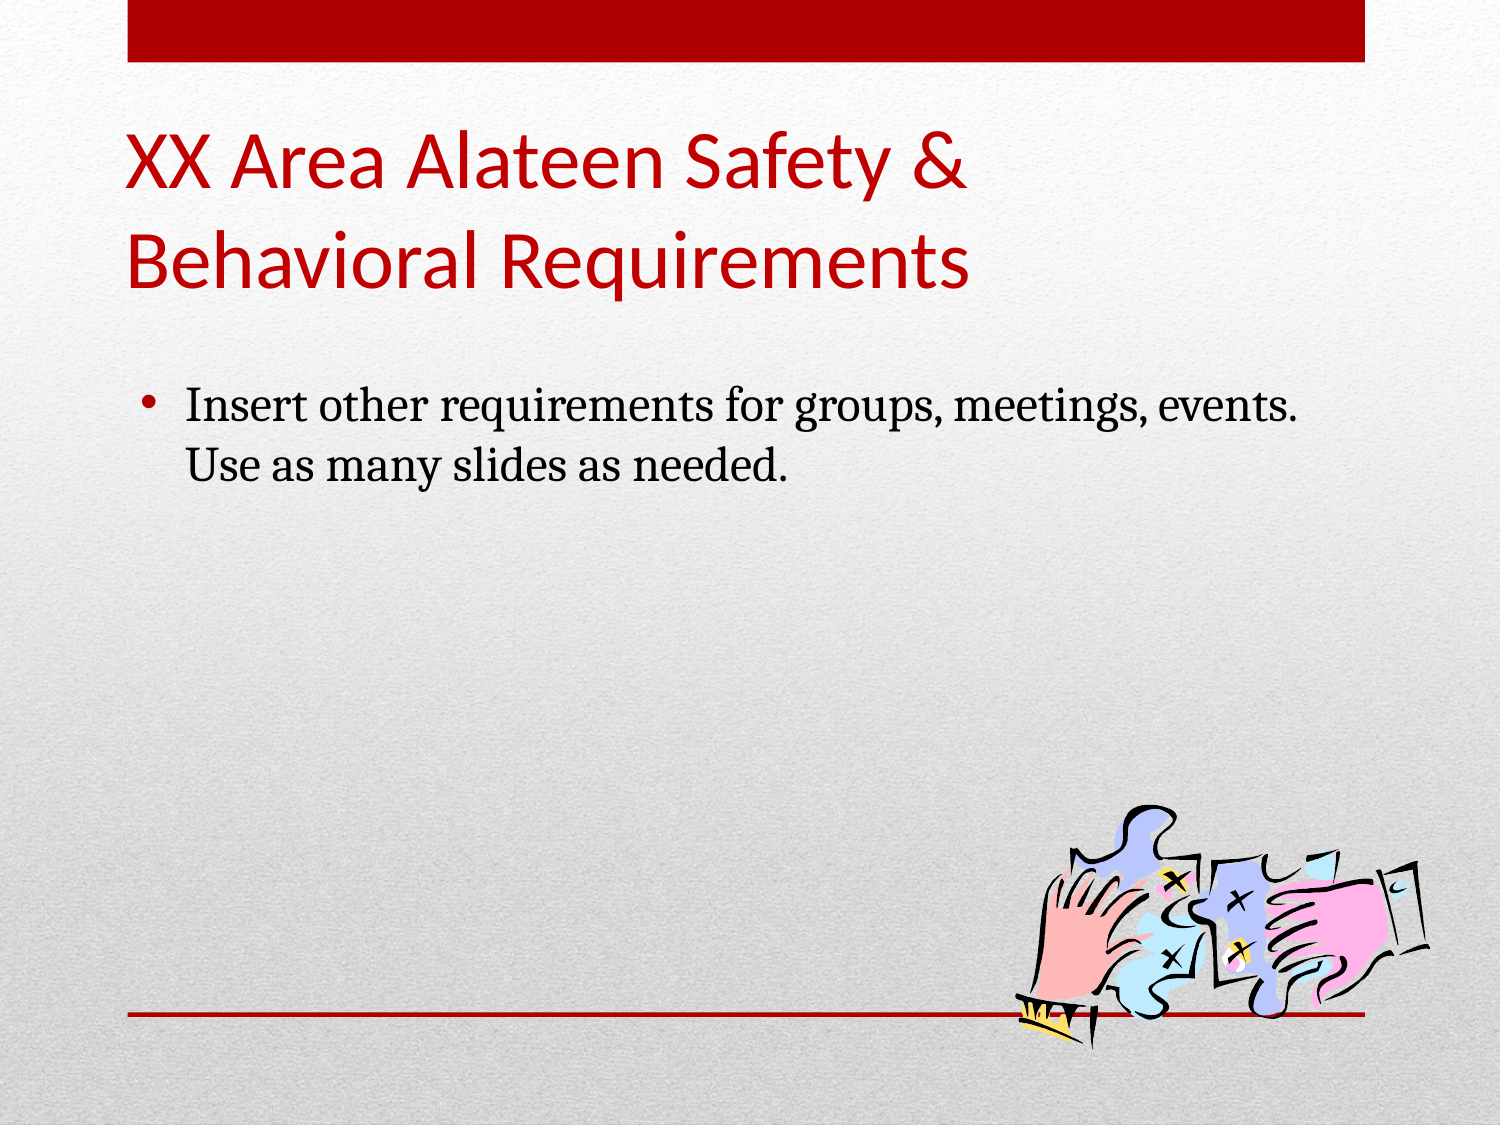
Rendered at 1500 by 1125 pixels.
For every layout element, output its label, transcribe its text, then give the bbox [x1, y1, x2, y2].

list Insert other requirements for groups, meetings, events. Use as many slides as needed. [125, 112, 1363, 750]
title XX Area Alateen Safety & Behavioral Requirements [109, 50, 1223, 313]
picture [1011, 799, 1436, 1056]
